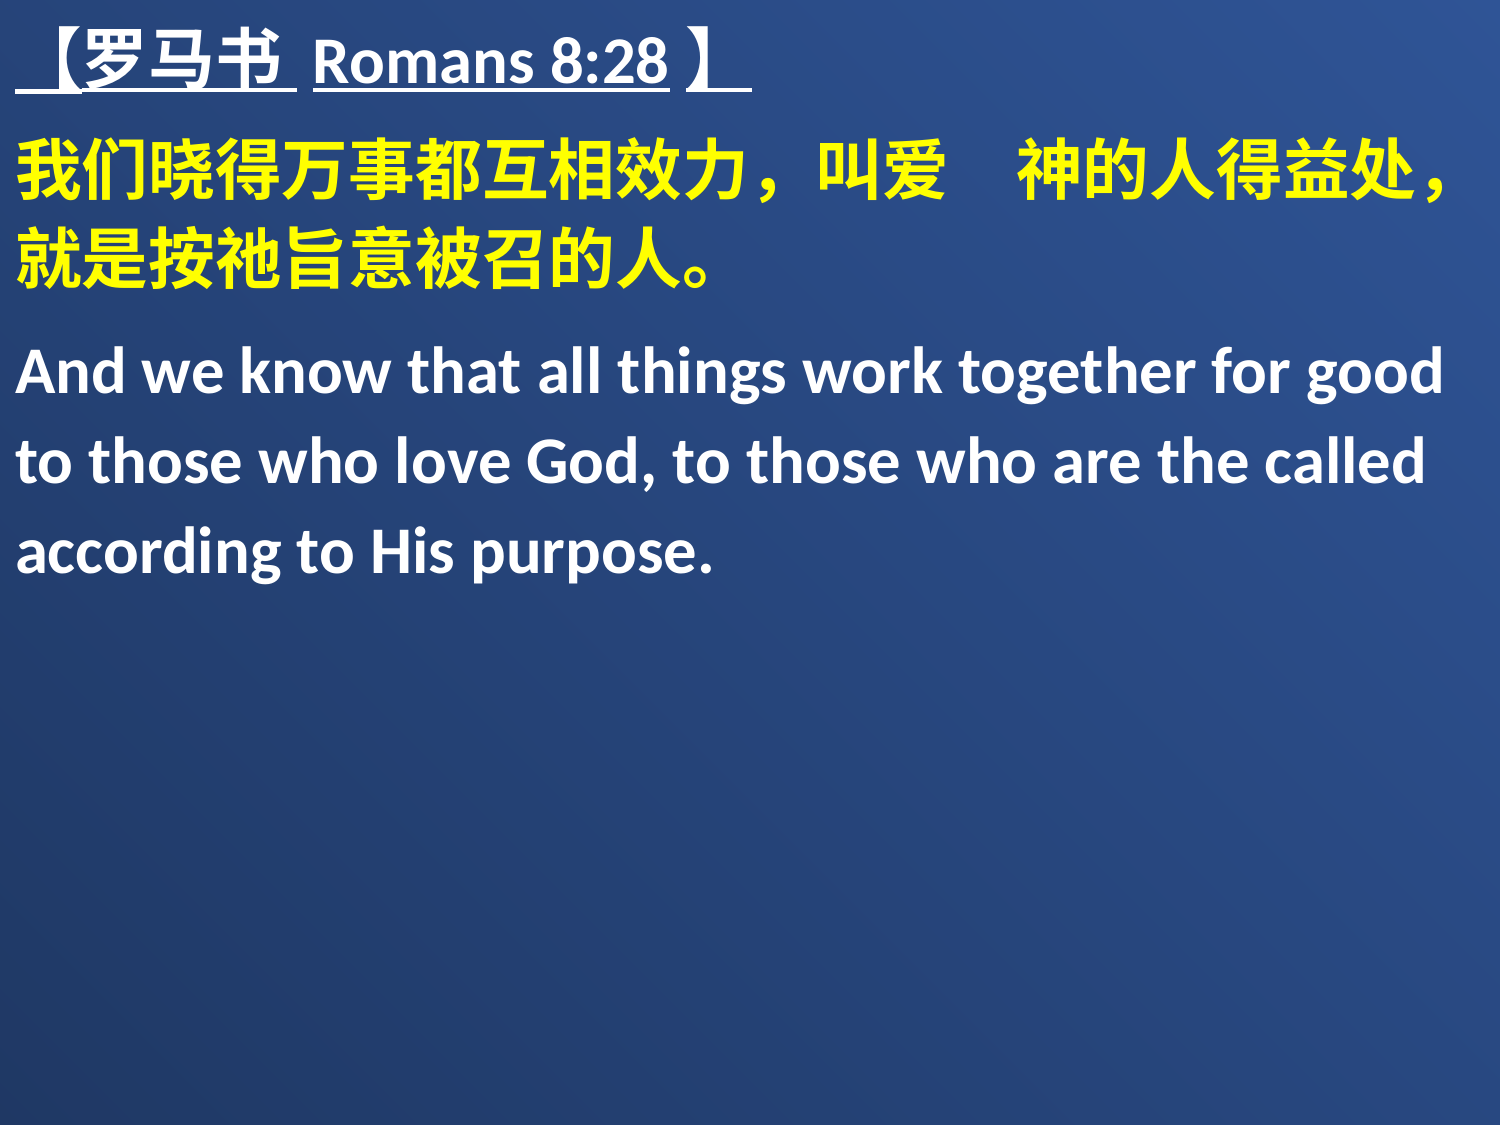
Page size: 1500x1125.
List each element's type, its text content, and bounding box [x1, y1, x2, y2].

subtitle 【罗马书 Romans 8:28】 我们晓得万事都互相效力，叫爱 神的人得益处，就是按祂旨意被召的人。 And we know that all things work together for good to those who love God, to those who are the called according to His purpose. [0, 0, 1500, 1125]
